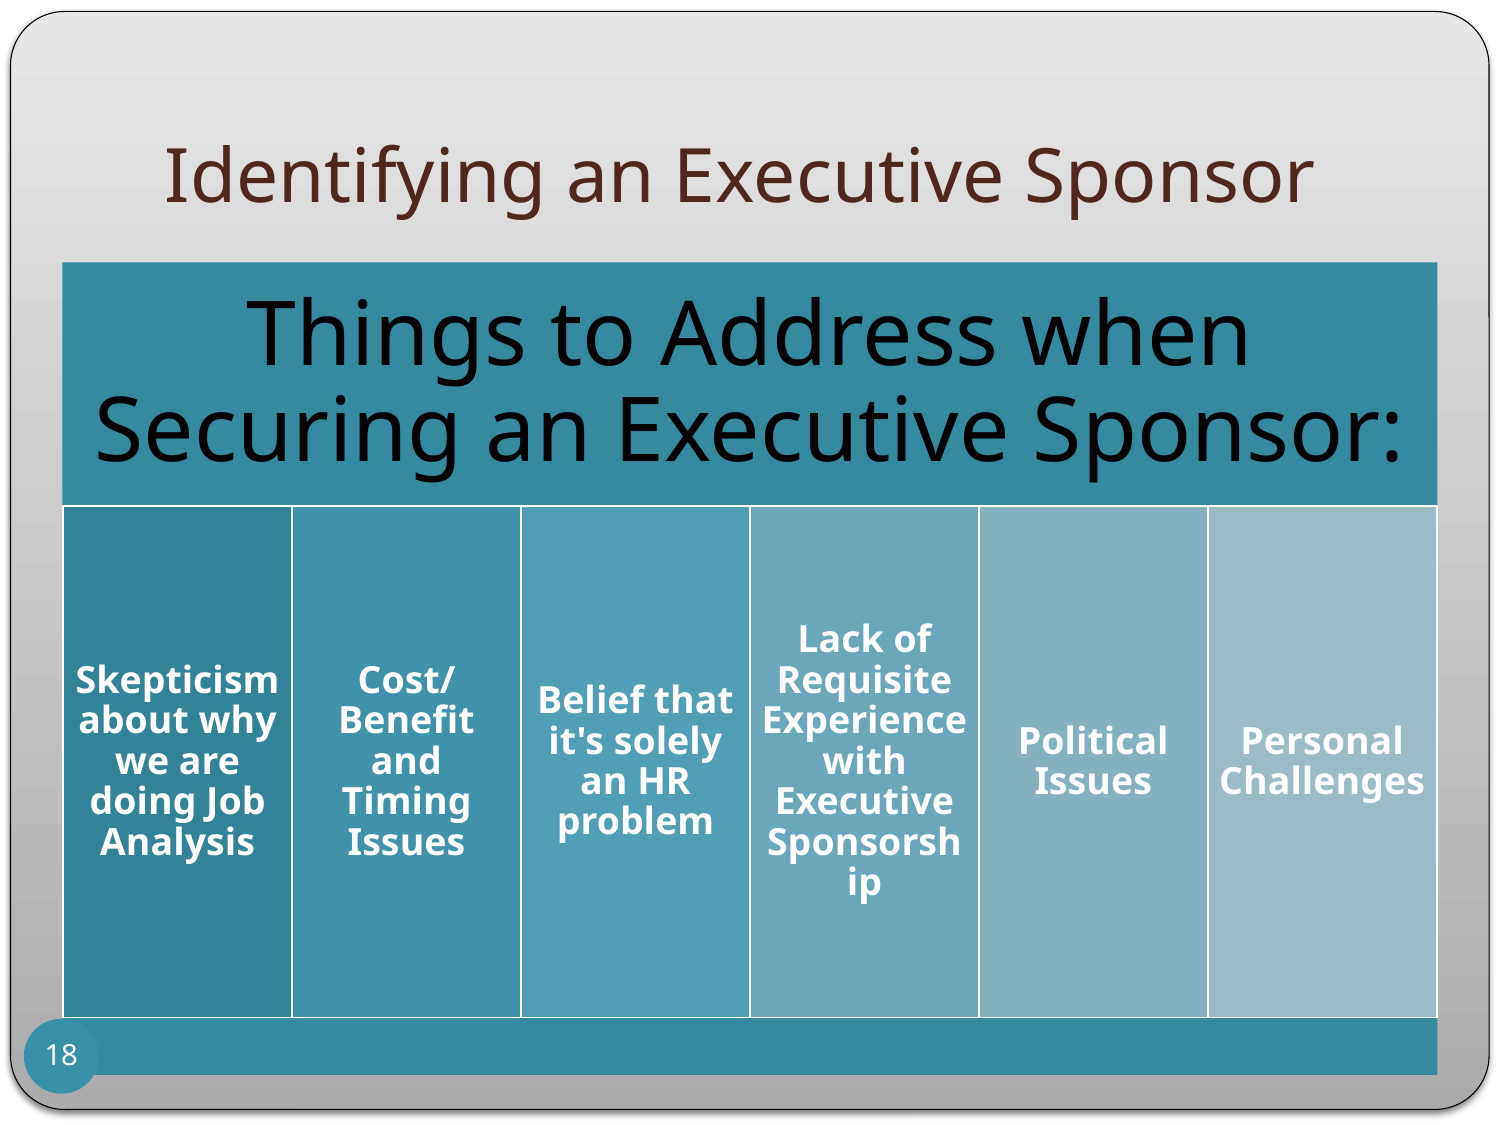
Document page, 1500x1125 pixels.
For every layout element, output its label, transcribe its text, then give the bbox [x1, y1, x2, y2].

title Identifying an Executive Sponsor [150, 45, 1425, 233]
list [62, 262, 1438, 1076]
slide_number 18 [23, 1019, 86, 1094]
